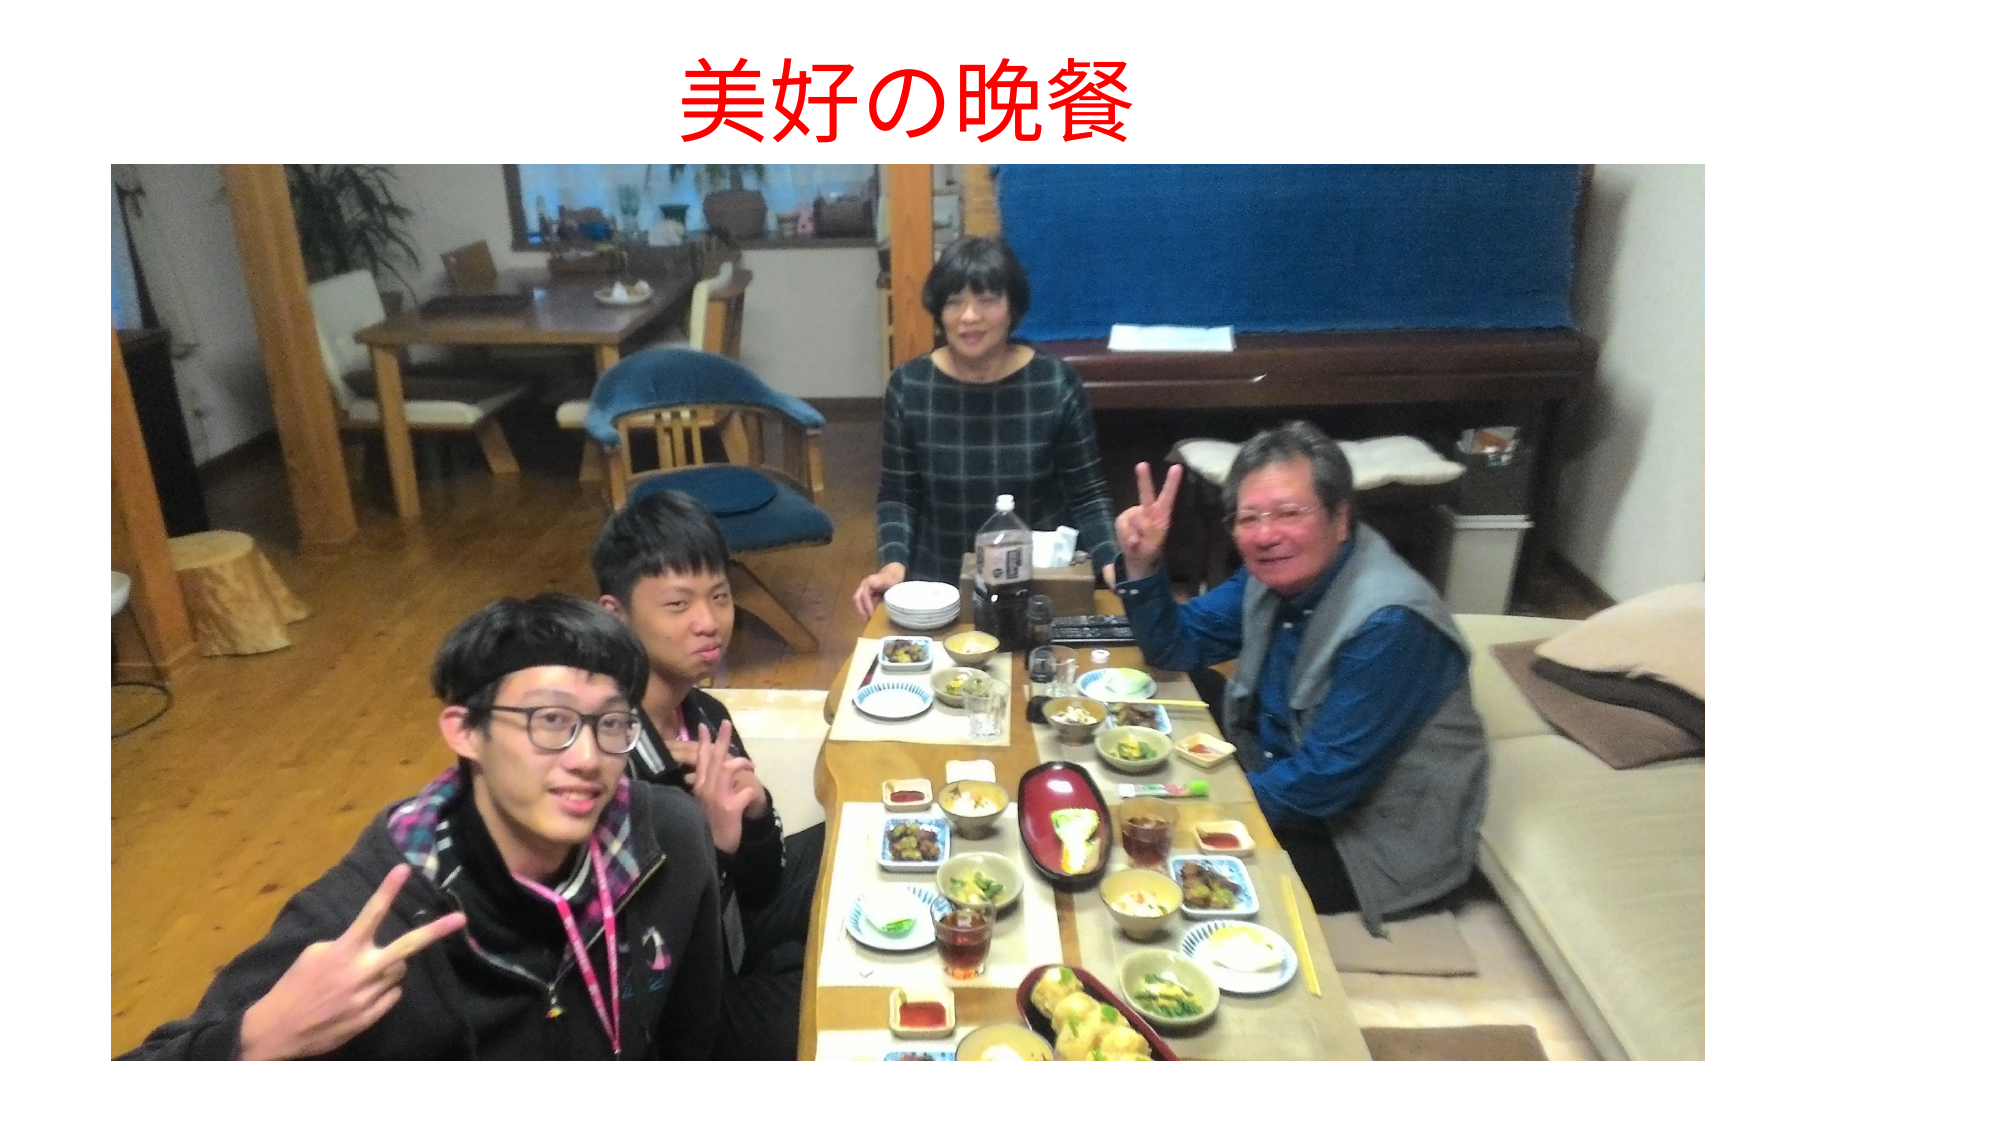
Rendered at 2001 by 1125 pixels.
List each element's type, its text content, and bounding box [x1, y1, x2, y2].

title 美好の晚餐 [167, 32, 1668, 162]
picture [111, 164, 1705, 1061]
